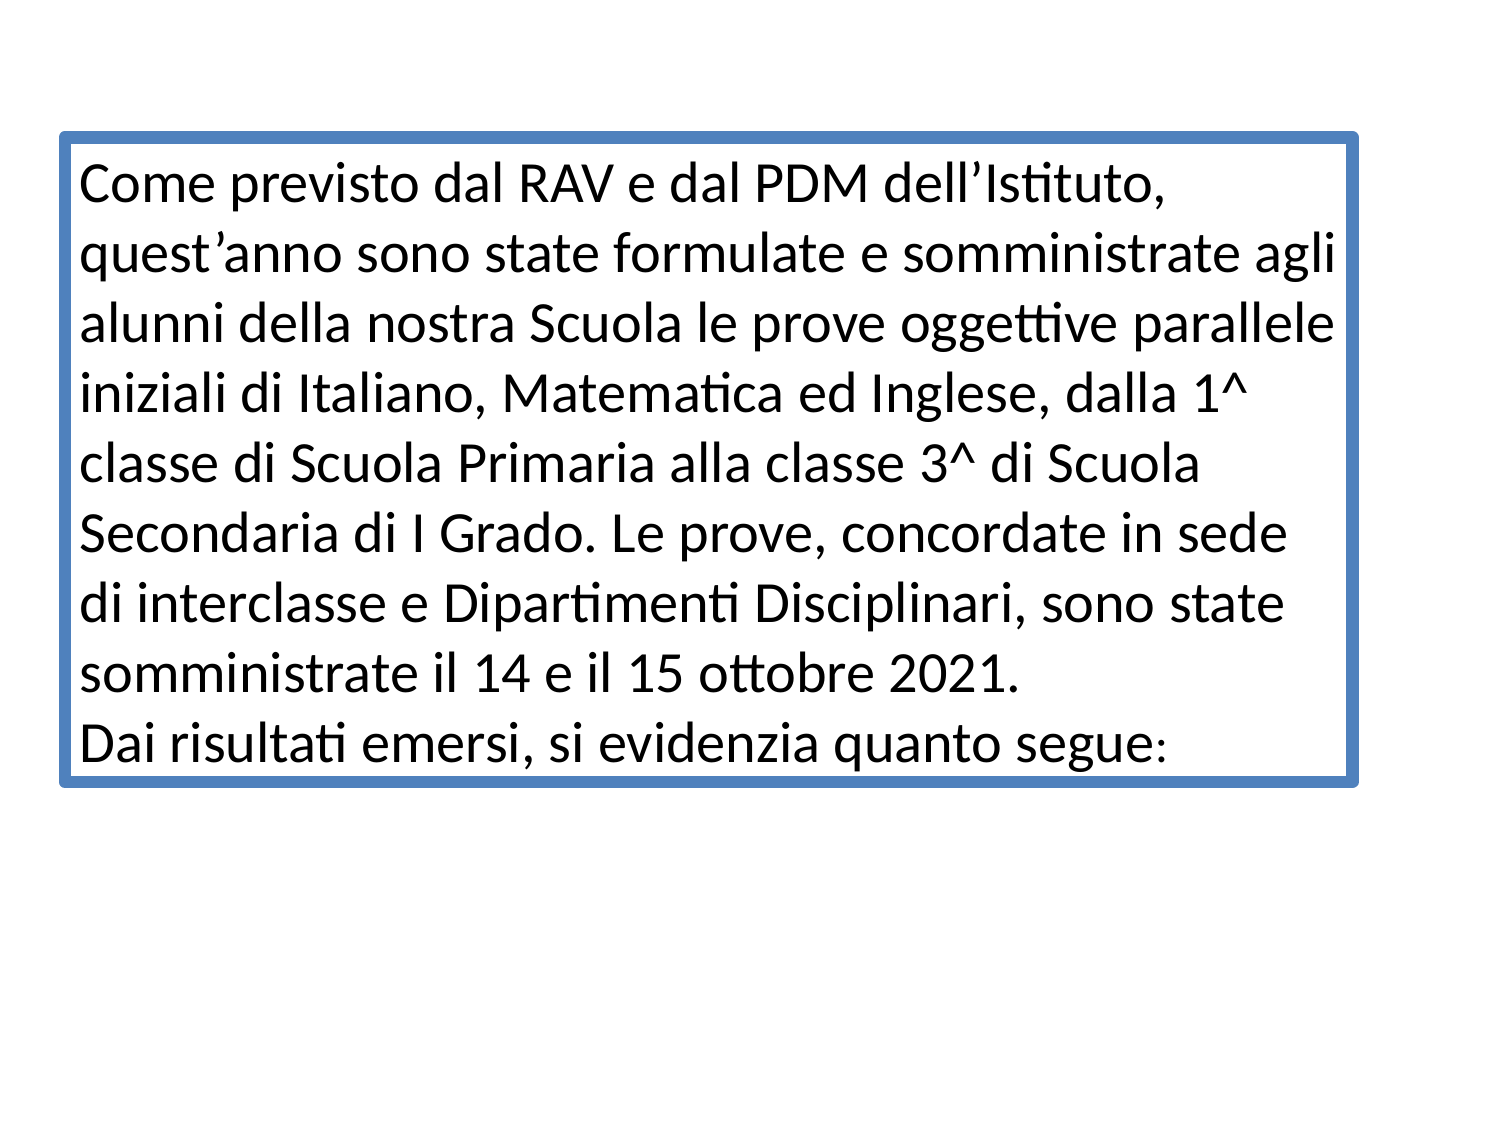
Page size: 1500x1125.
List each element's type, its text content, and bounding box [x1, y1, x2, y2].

text_box Come previsto dal RAV e dal PDM dell’Istituto, quest’anno sono state formulate e somministrate agli alunni della nostra Scuola le prove oggettive parallele iniziali di Italiano, Matematica ed Inglese, dalla 1^ classe di Scuola Primaria alla classe 3^ di Scuola Secondaria di I Grado. Le prove, concordate in sede di interclasse e Dipartimenti Disciplinari, sono state somministrate il 14 e il 15 ottobre 2021. Dai risultati emersi, si evidenzia quanto segue: [64, 137, 1353, 782]
